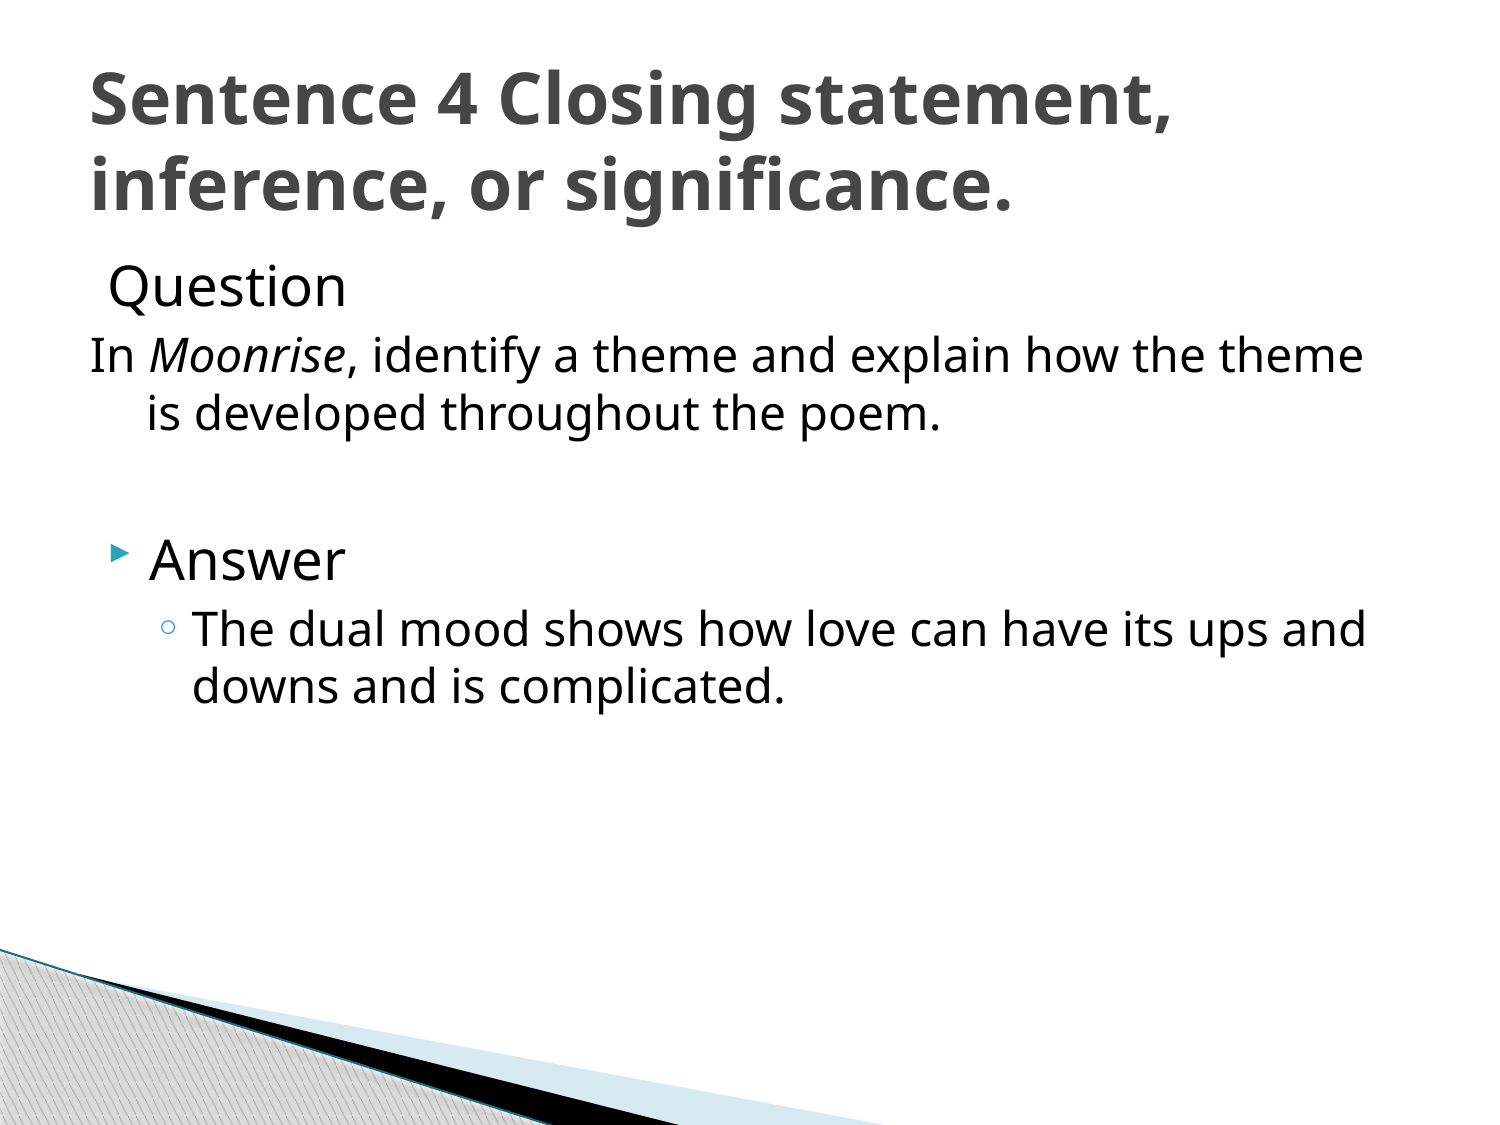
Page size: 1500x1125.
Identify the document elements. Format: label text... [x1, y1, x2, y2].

title Sentence 4 Closing statement, inference, or significance. [75, 45, 1425, 233]
list Question In Moonrise, identify a theme and explain how the theme is developed throughout the poem. Answer The dual mood shows how love can have its ups and downs and is complicated. [75, 243, 1425, 986]
